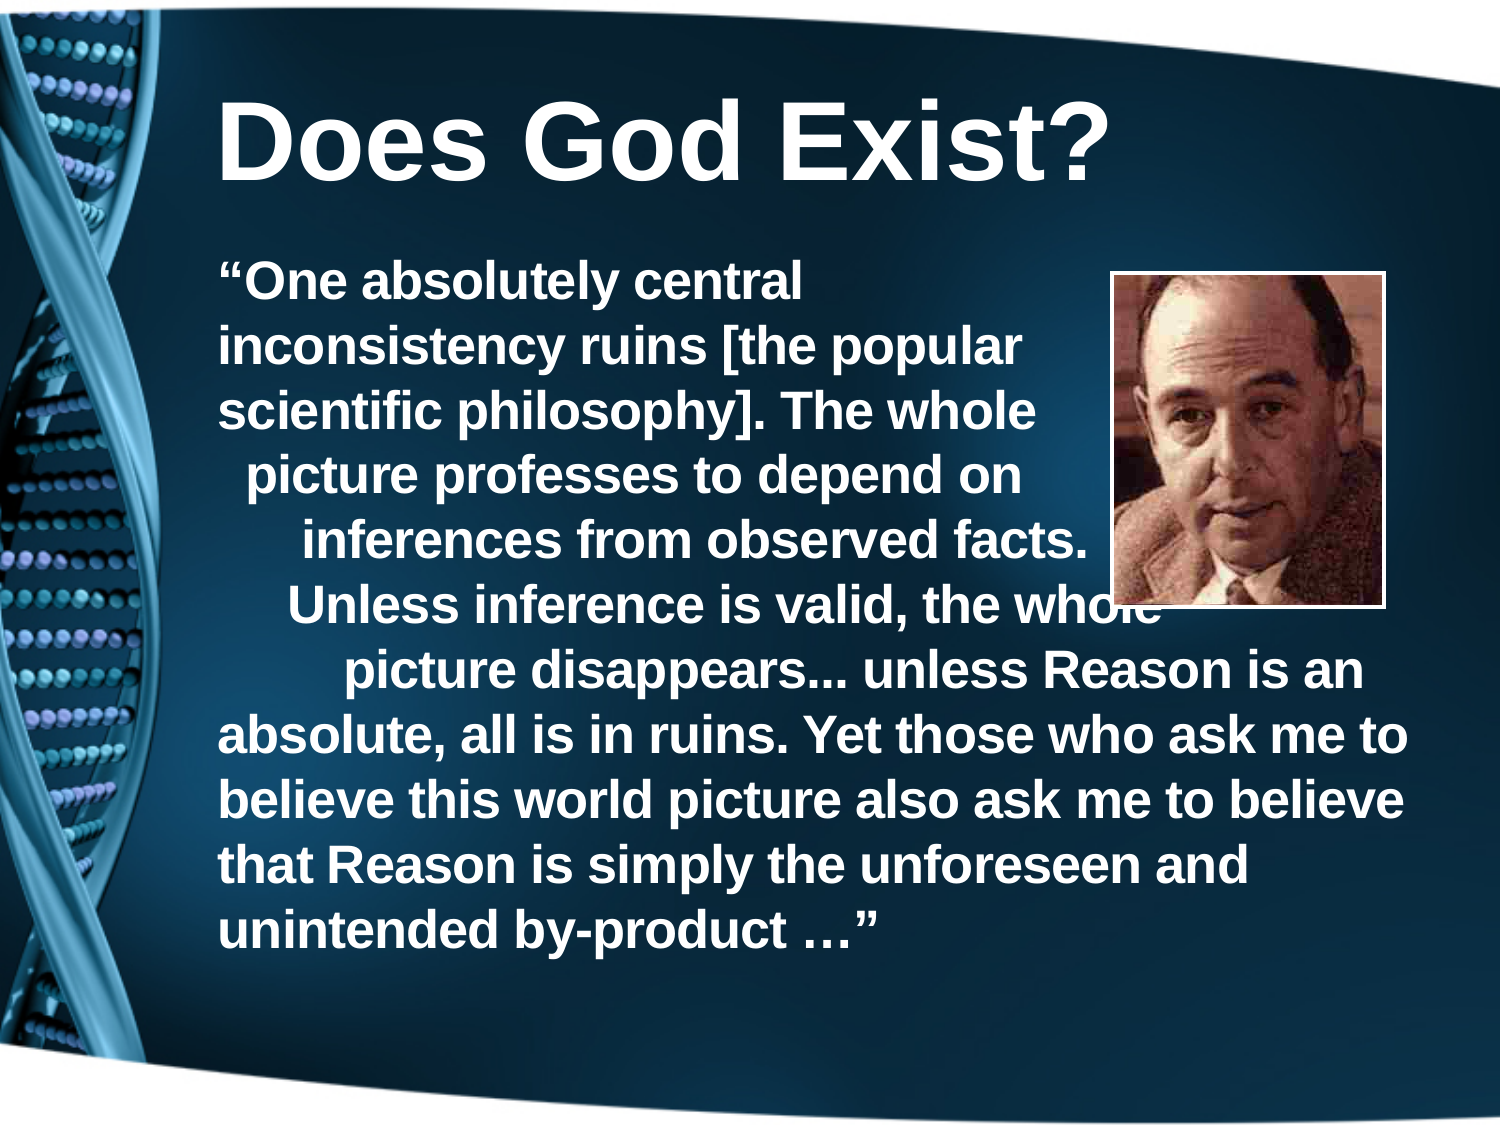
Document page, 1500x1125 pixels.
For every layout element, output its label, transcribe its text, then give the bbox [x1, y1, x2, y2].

list “One absolutely central inconsistency ruins [the popular scientific philosophy]. The whole picture professes to depend on inferences from observed facts. Unless inference is valid, the whole picture disappears... unless Reason is an absolute, all is in ruins. Yet those who ask me to believe this world picture also ask me to believe that Reason is simply the unforeseen and unintended by-product …” [202, 237, 1438, 1073]
picture [0, 0, 1500, 1125]
title Does God Exist? [200, 22, 1442, 249]
